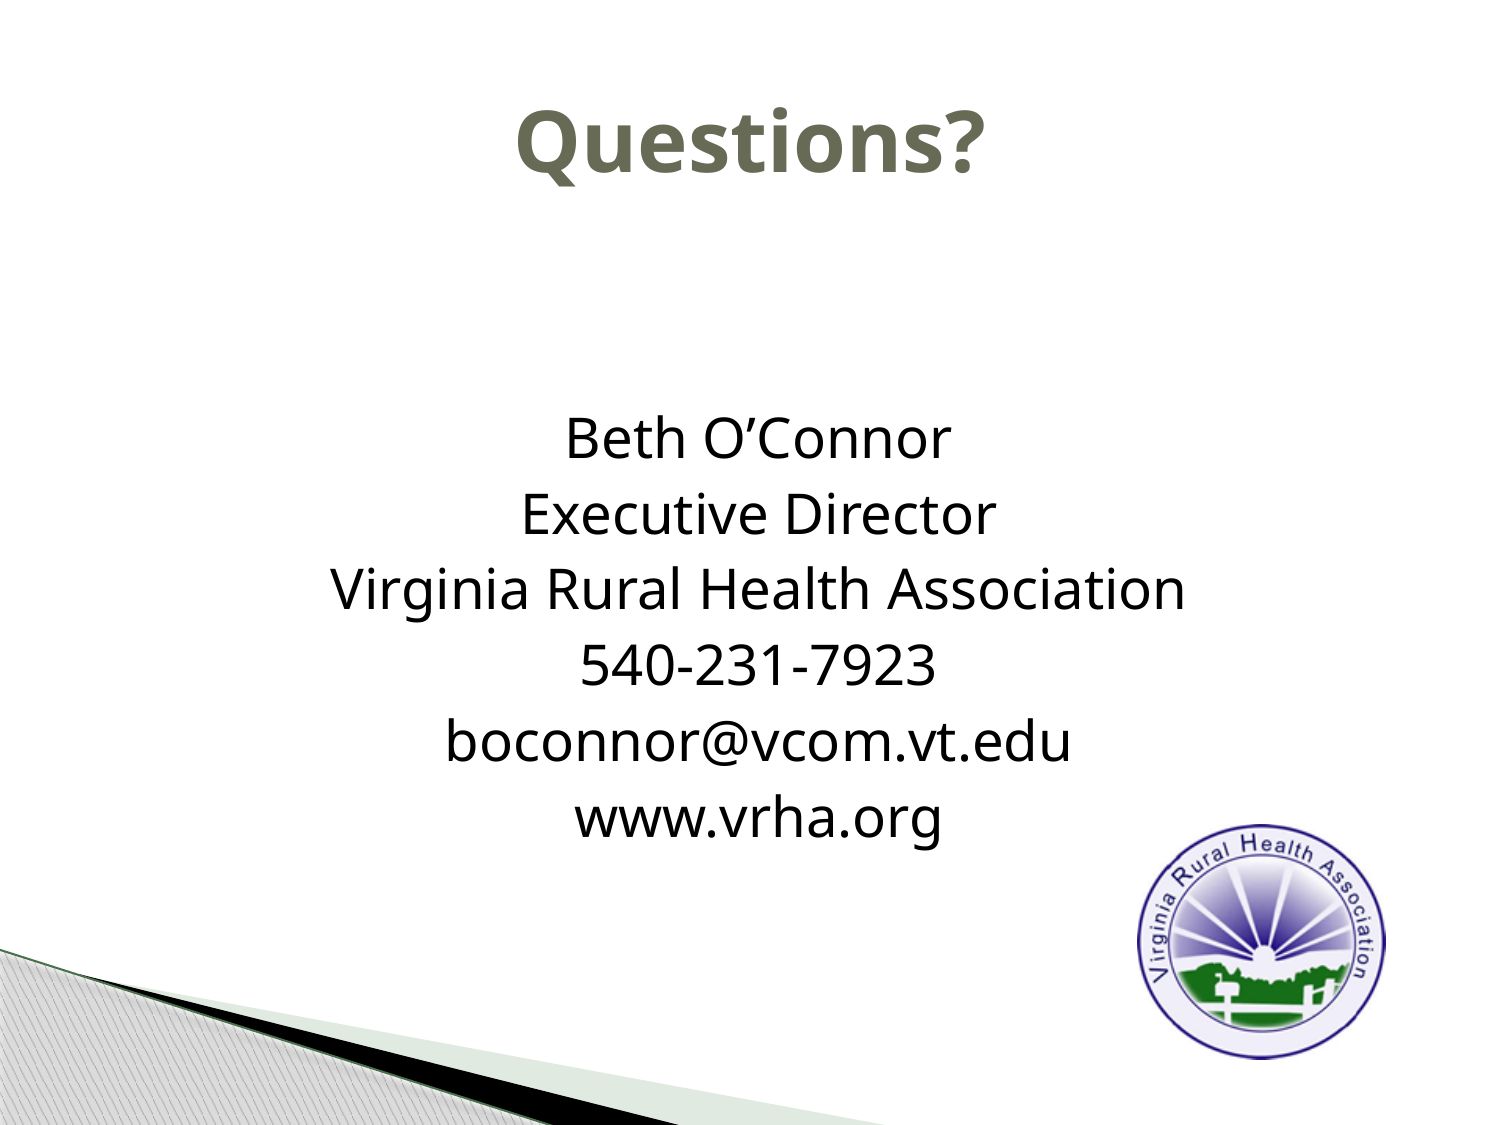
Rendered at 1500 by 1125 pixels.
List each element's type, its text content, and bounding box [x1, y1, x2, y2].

list Beth O’Connor Executive Director Virginia Rural Health Association 540-231-7923 boconnor@vcom.vt.edu www.vrha.org [75, 243, 1425, 986]
picture [1137, 824, 1387, 1060]
title Questions? [75, 45, 1425, 233]
